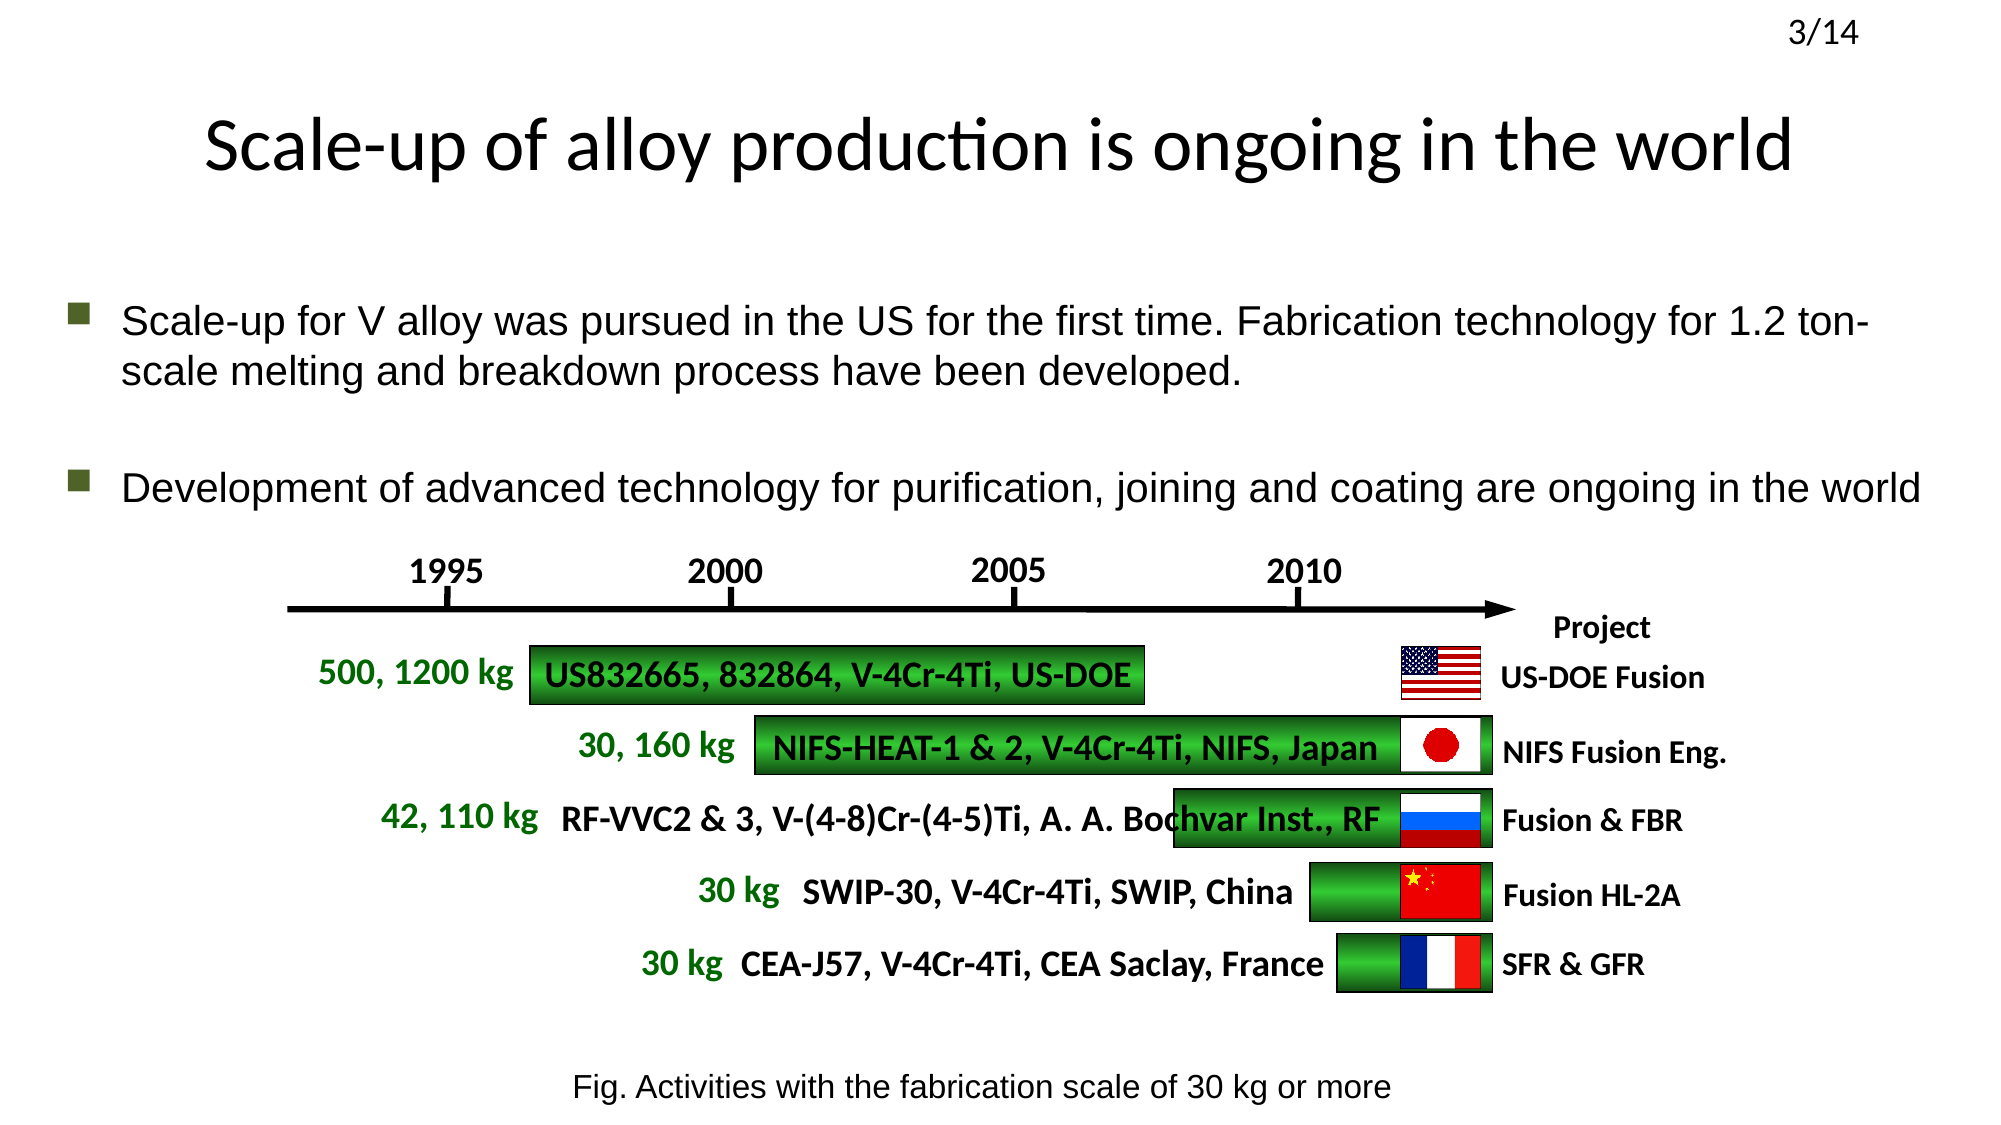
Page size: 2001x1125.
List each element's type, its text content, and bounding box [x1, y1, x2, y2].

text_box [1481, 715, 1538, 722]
text_box US832665, 832864, V-4Cr-4Ti, US-DOE [529, 642, 1147, 702]
text_box [1481, 862, 1493, 922]
text_box [1298, 603, 1517, 616]
picture [1400, 793, 1482, 848]
text_box 1995 [393, 538, 500, 599]
picture [1400, 646, 1481, 700]
text_box CEA-J57, V-4Cr-4Ti, CEA Saclay, France [726, 932, 1341, 992]
text_box [1481, 933, 1493, 940]
text_box 500, 1200 kg [303, 639, 576, 700]
title Scale-up of alloy production is ongoing in the world [125, 45, 1875, 234]
text_box RF-VVC2 & 3, V-(4-8)Cr-(4-5)Ti, A. A. Bochvar Inst., RF [546, 786, 1397, 846]
text_box 2000 [672, 538, 779, 599]
text_box Project [1538, 598, 1667, 647]
text_box NIFS Fusion Eng. [1487, 722, 1743, 778]
text_box US-DOE Fusion [1485, 647, 1721, 703]
text_box 2005 [956, 537, 1062, 598]
text_box 30 kg [682, 857, 813, 918]
text_box 30, 160 kg [562, 713, 776, 773]
text_box NIFS-HEAT-1 & 2, V-4Cr-4Ti, NIFS, Japan [758, 715, 1401, 776]
text_box Scale-up for V alloy was pursued in the US for the first time. Fabrication technology for 1.2 ton-scale melting and breakdown process have been developed. Development of advanced technology for purification, joining and coating are ongoing in the world [50, 286, 1963, 535]
text_box [1397, 788, 1493, 798]
text_box [1309, 862, 1401, 922]
text_box 42, 110 kg [366, 783, 603, 844]
picture [1400, 717, 1482, 772]
picture [1400, 864, 1482, 919]
text_box Fusion HL-2A [1488, 865, 1697, 921]
text_box SWIP-30, V-4Cr-4Ti, SWIP, China [788, 859, 1310, 920]
text_box 2010 [1251, 538, 1358, 599]
text_box [1337, 933, 1401, 993]
text_box SFR & GFR [1487, 935, 1661, 990]
text_box Fig. Activities with the fabrication scale of 30 kg or more [542, 1049, 1425, 1120]
text_box Fusion & FBR [1487, 790, 1699, 846]
text_box 30 kg [625, 930, 756, 991]
picture [1400, 934, 1482, 990]
